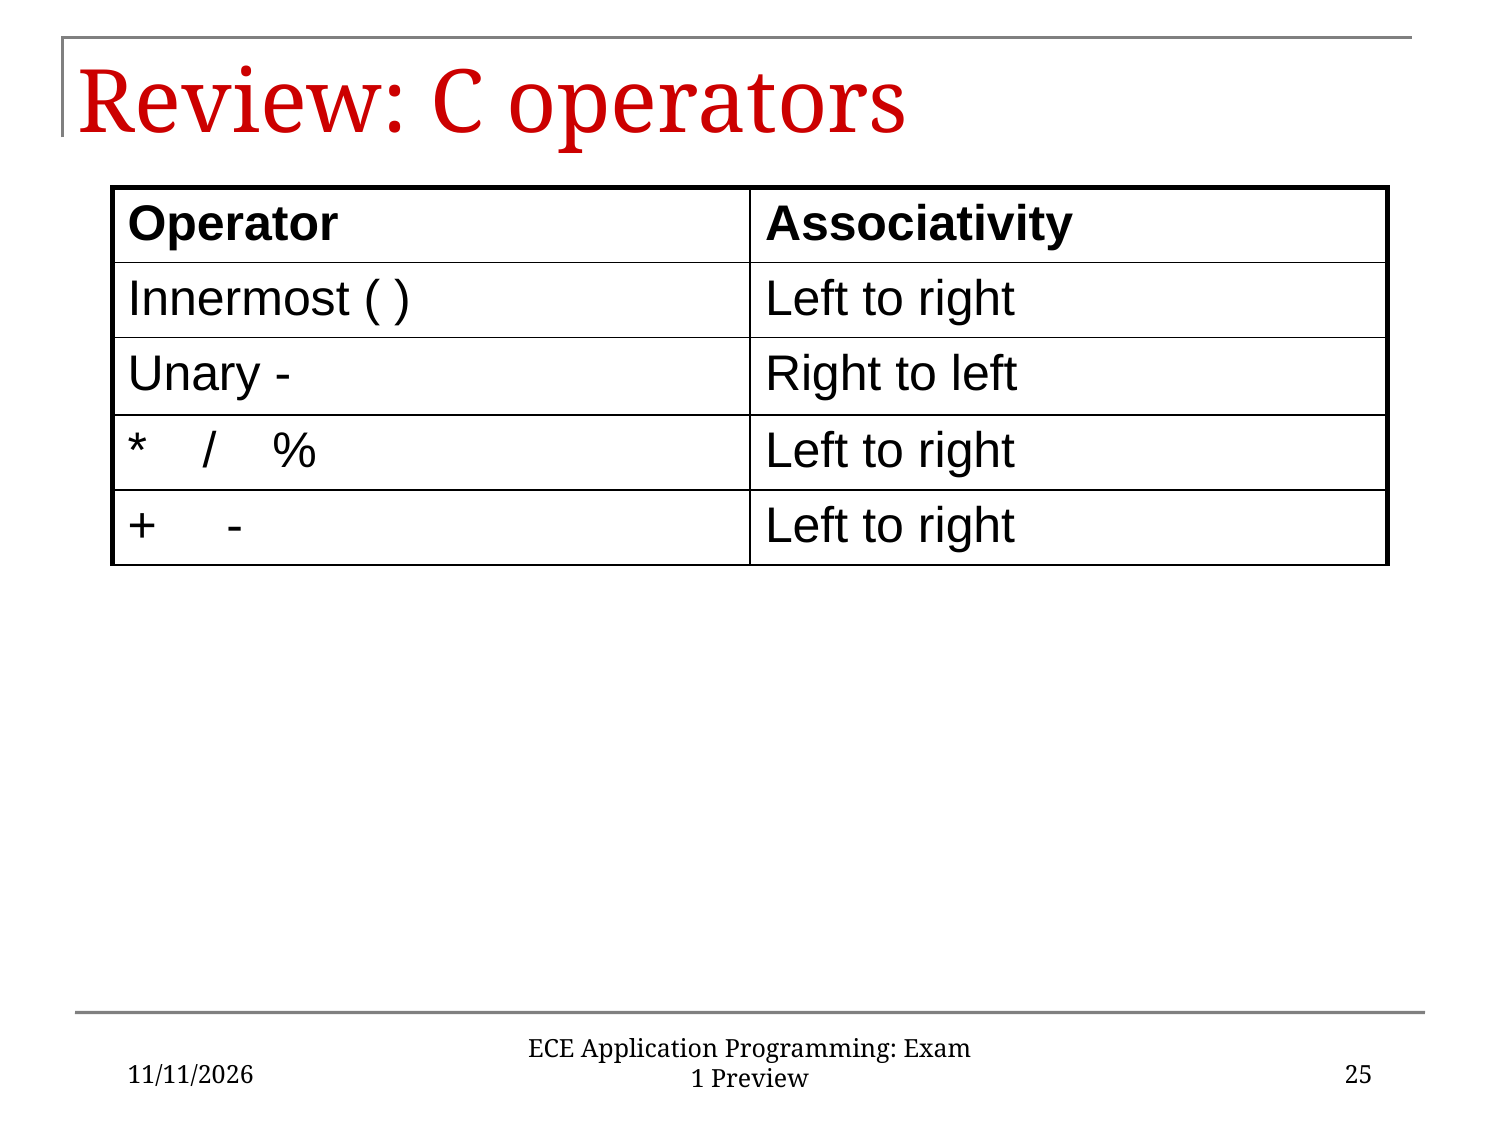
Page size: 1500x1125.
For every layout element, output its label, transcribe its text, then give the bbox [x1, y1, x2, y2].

footer ECE Application Programming: Exam 1 Preview [512, 1024, 988, 1101]
table_cell Left to right [751, 416, 1385, 489]
table_cell Innermost ( ) [115, 263, 749, 337]
table_cell Left to right [751, 491, 1385, 564]
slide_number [112, 1024, 426, 1101]
table_cell Unary - [115, 338, 749, 414]
table_header Associativity [751, 190, 1385, 262]
title Review: C operators [62, 37, 1338, 175]
table_cell * / % [115, 416, 749, 489]
table_cell + - [115, 491, 749, 564]
slide_number 25 [1074, 1024, 1388, 1101]
table_header Operator [115, 190, 749, 262]
table_cell Right to left [751, 338, 1385, 414]
table_cell Left to right [751, 263, 1385, 337]
